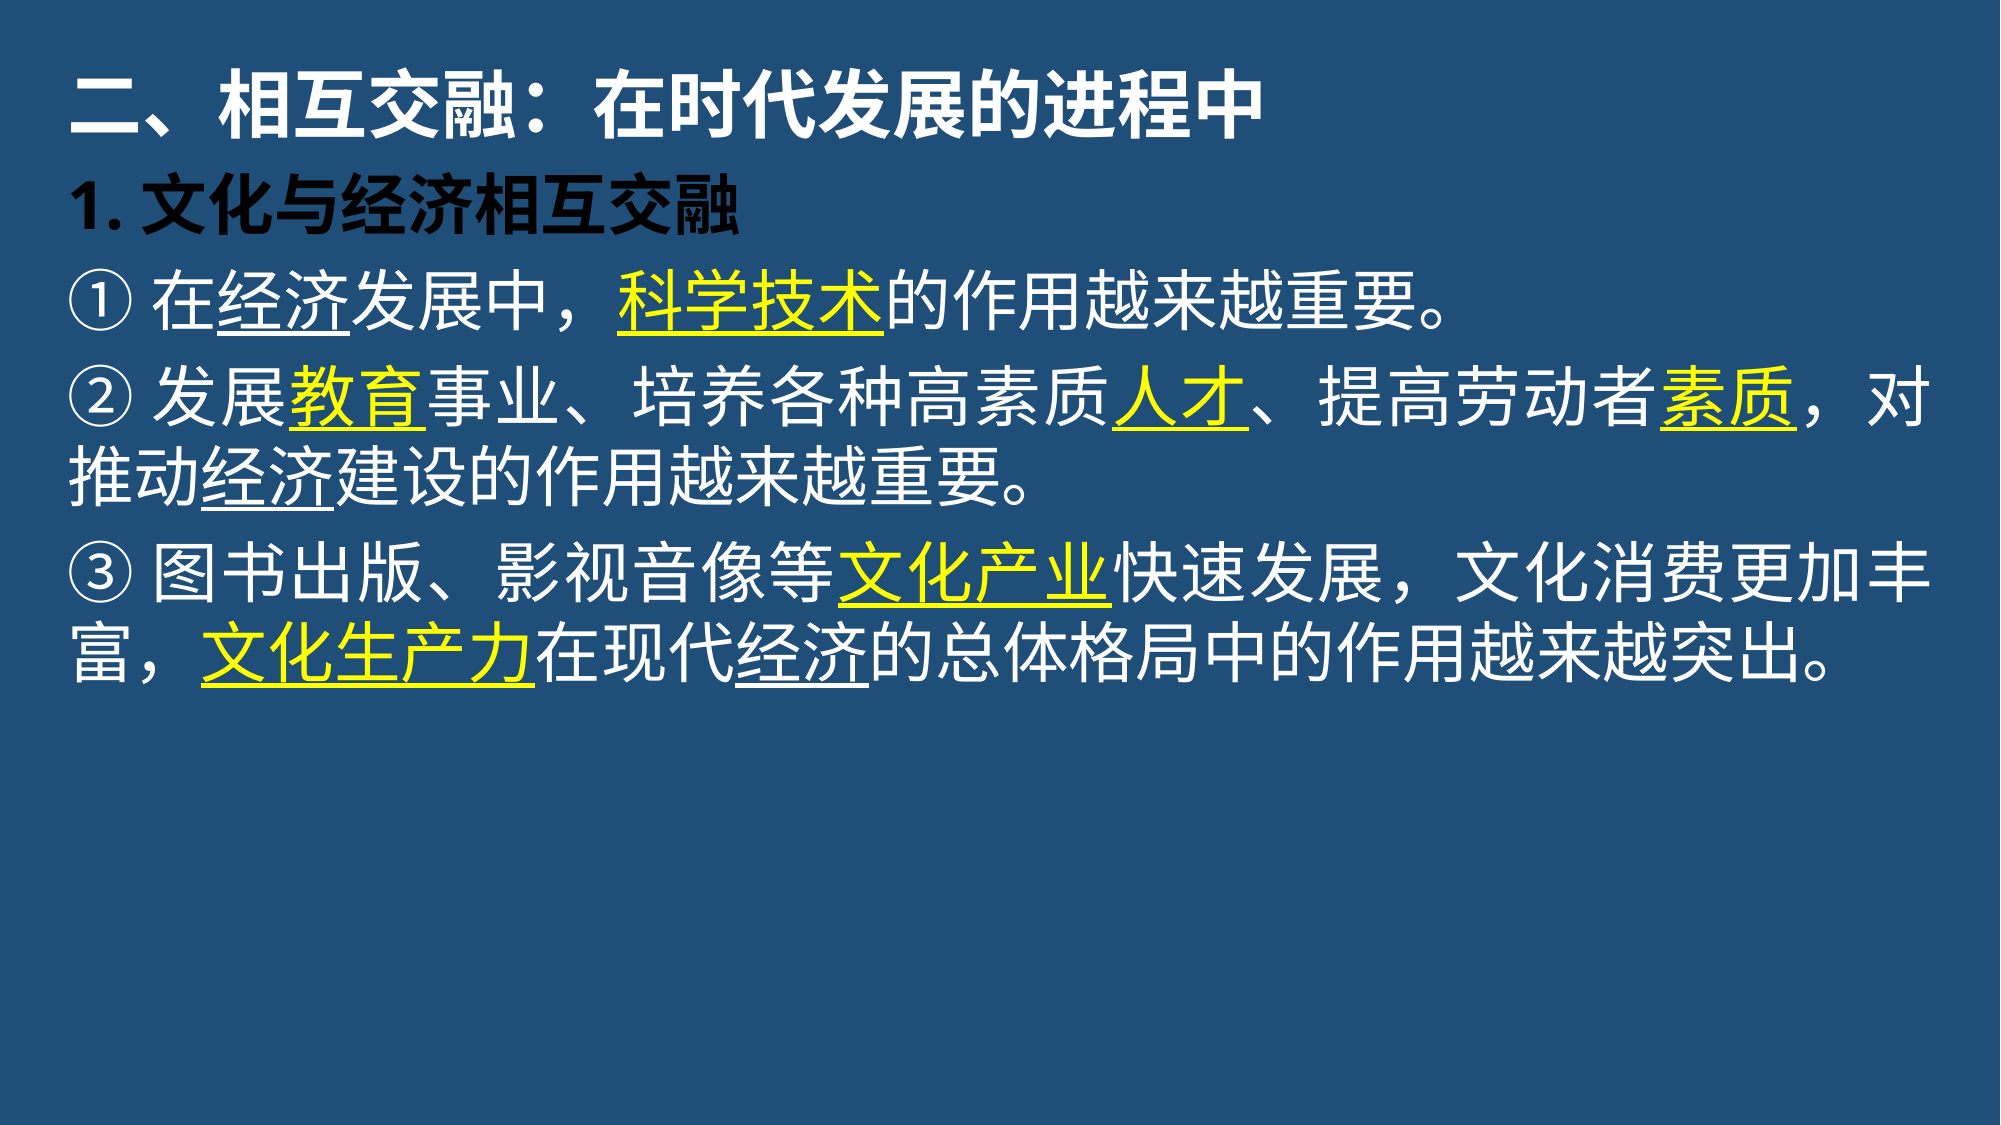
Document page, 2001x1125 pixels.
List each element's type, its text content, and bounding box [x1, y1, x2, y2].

text_box ②发展教育事业、培养各种高素质人才、提高劳动者素质，对推动经济建设的作用越来越重要。 [52, 347, 1948, 522]
text_box ③图书出版、影视音像等文化产业快速发展，文化消费更加丰富，文化生产力在现代经济的总体格局中的作用越来越突出。 [52, 523, 1948, 699]
text_box 二、相互交融：在时代发展的进程中 [52, 49, 1948, 155]
text_box 1.文化与经济相互交融 [52, 155, 1948, 251]
text_box ①在经济发展中，科学技术的作用越来越重要。 [52, 251, 1948, 347]
